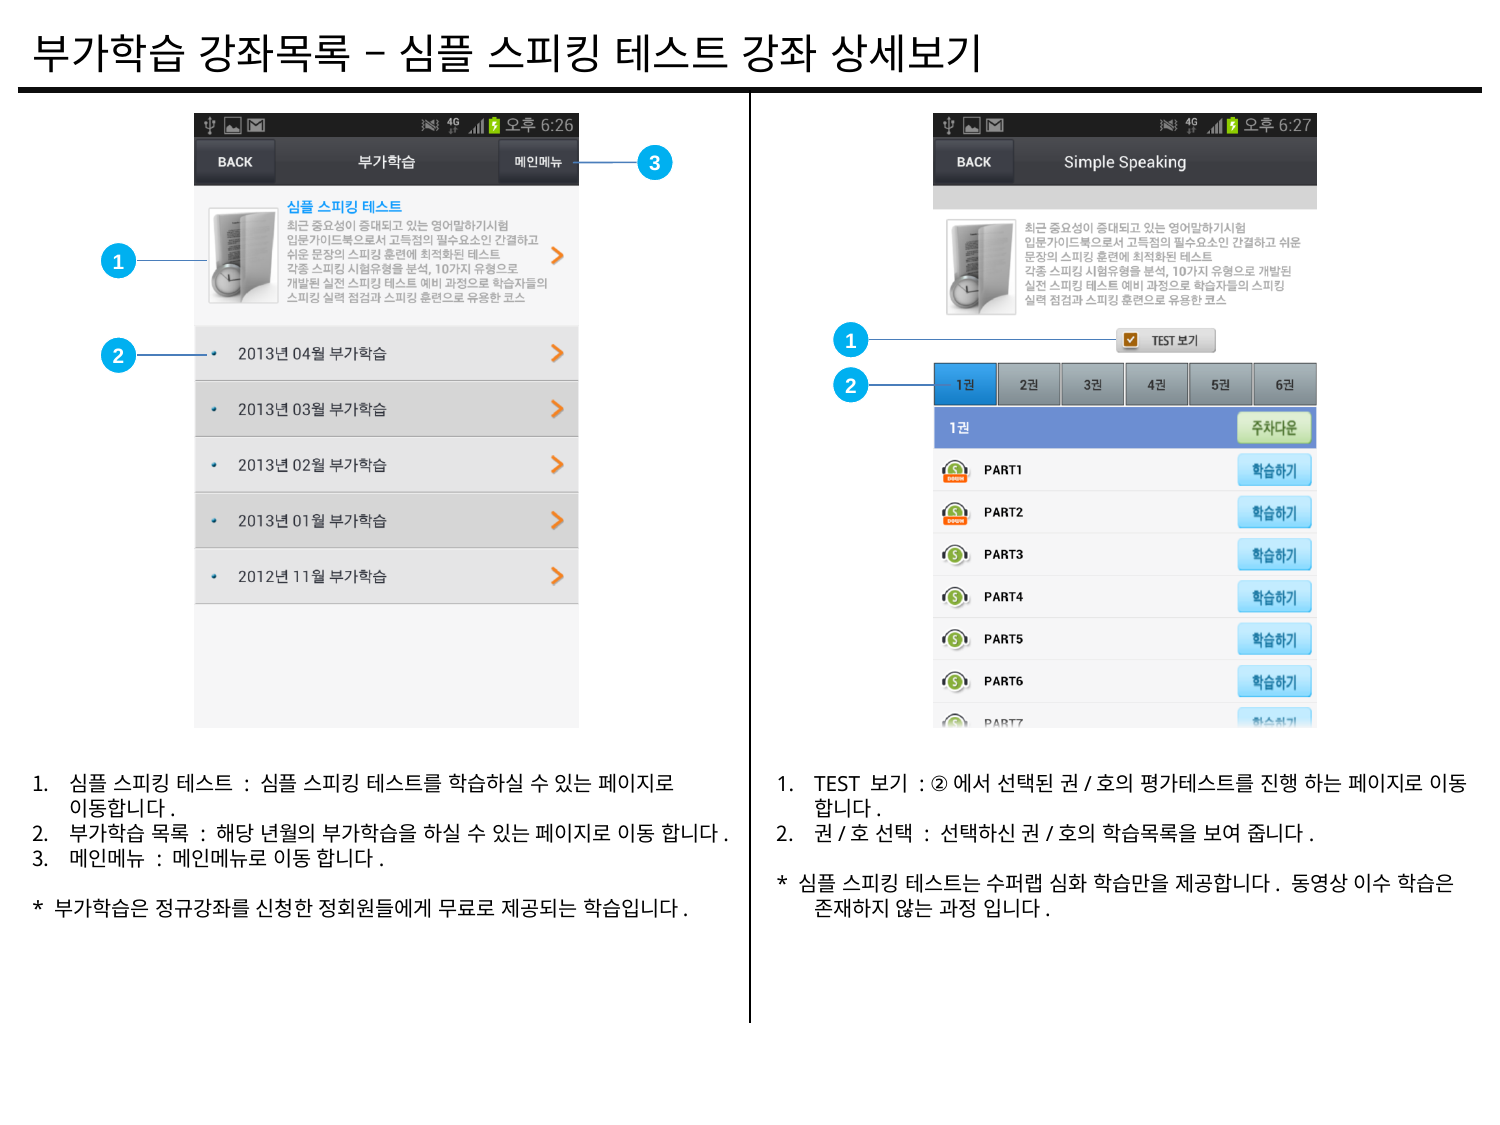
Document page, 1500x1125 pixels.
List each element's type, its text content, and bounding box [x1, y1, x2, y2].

text_box 1 [830, 319, 872, 360]
text_box TEST 보기 : ②에서 선택된 권/호의 평가테스트를 진행 하는 페이지로 이동 합니다. 권/호 선택 : 선택하신 권/호의 학습목록을 보여 줍니다. * 심플 스피킹 테스트는 수퍼랩 심화 학습만을 제공합니다. 동영상 이수 학습은 존재하지 않는 과정 입니다. [761, 763, 1500, 928]
text_box 2 [98, 334, 139, 376]
title 부가학습 강좌목록 – 심플 스피킹 테스트 강좌 상세보기 [17, 30, 1483, 76]
text_box 3 [634, 142, 676, 183]
picture [932, 113, 1318, 729]
text_box 2 [830, 364, 872, 406]
picture [194, 113, 579, 729]
text_box 심플 스피킹 테스트 : 심플 스피킹 테스트를 학습하실 수 있는 페이지로 이동합니다. 부가학습 목록 : 해당 년월의 부가학습을 하실 수 있는 페이지로 이동 합니다. 메인메뉴 : 메인메뉴로 이동 합니다. * 부가학습은 정규강좌를 신청한 정회원들에게 무료로 제공되는 학습입니다. [17, 763, 761, 928]
text_box 1 [98, 240, 139, 282]
